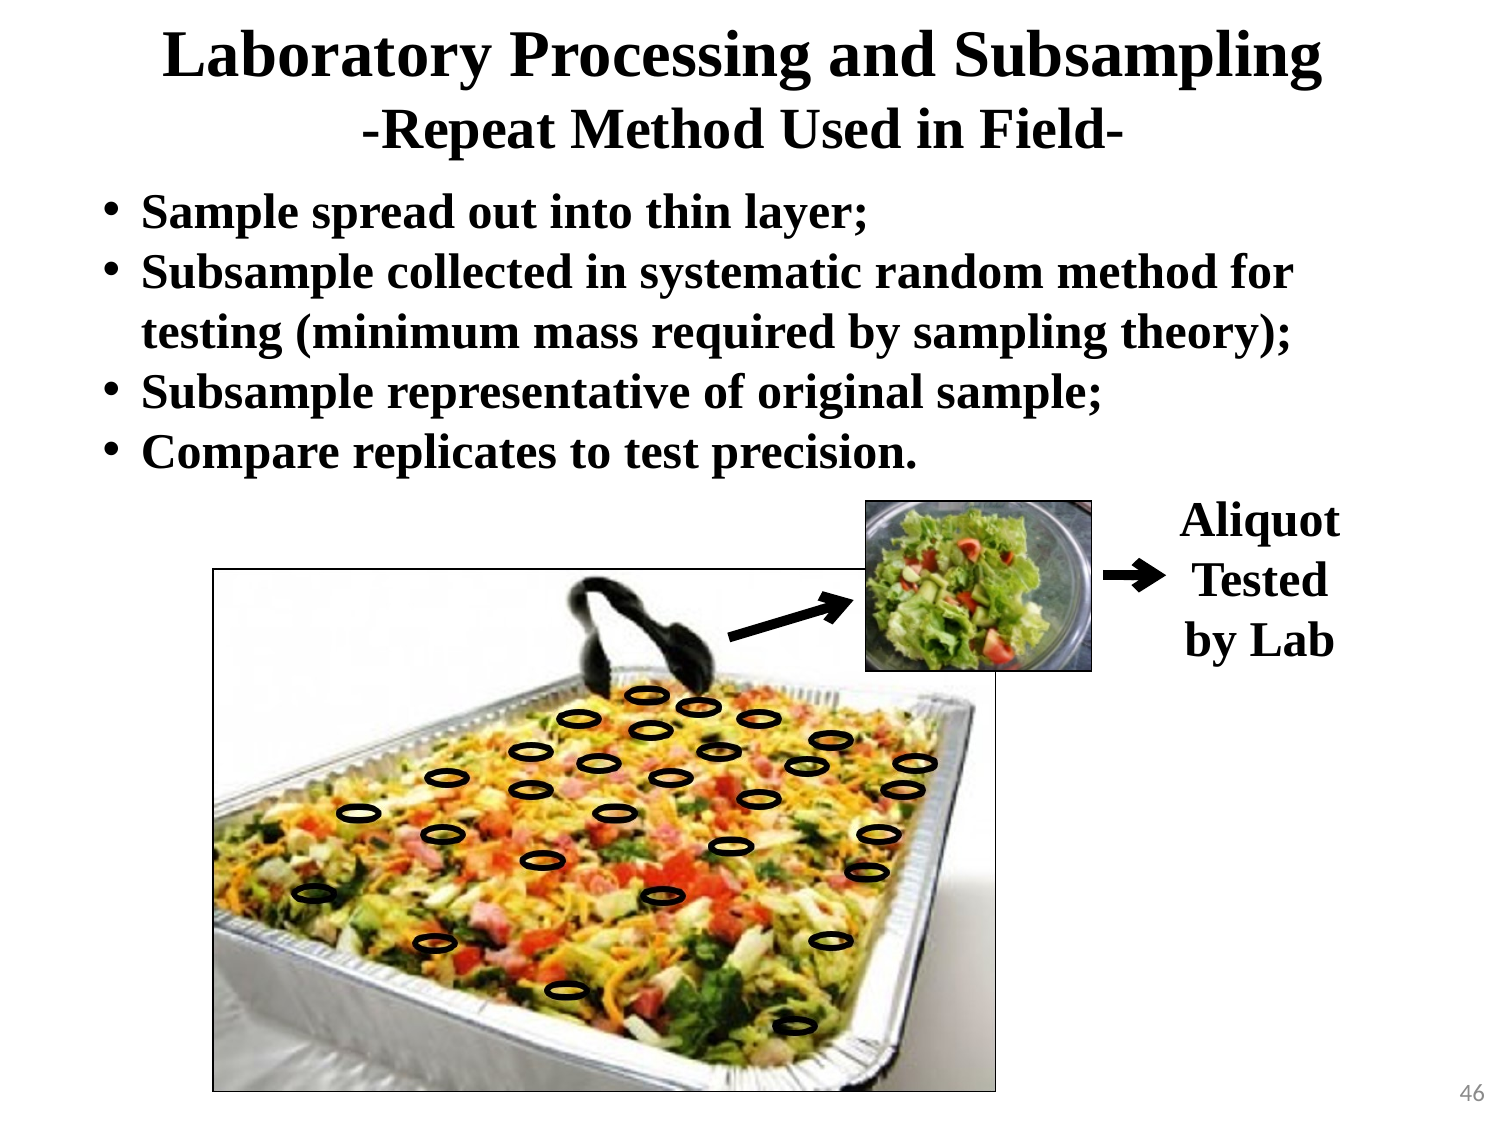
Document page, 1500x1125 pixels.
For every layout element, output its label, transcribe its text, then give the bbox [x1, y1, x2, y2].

text_box Sample spread out into thin layer; Subsample collected in systematic random method for testing (minimum mass required by sampling theory); Subsample representative of original sample; Compare replicates to test precision. [87, 184, 1400, 472]
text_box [212, 501, 1379, 1092]
slide_number 46 [1149, 1061, 1500, 1122]
title Laboratory Processing and Subsampling -Repeat Method Used in Field- [37, 15, 1450, 155]
